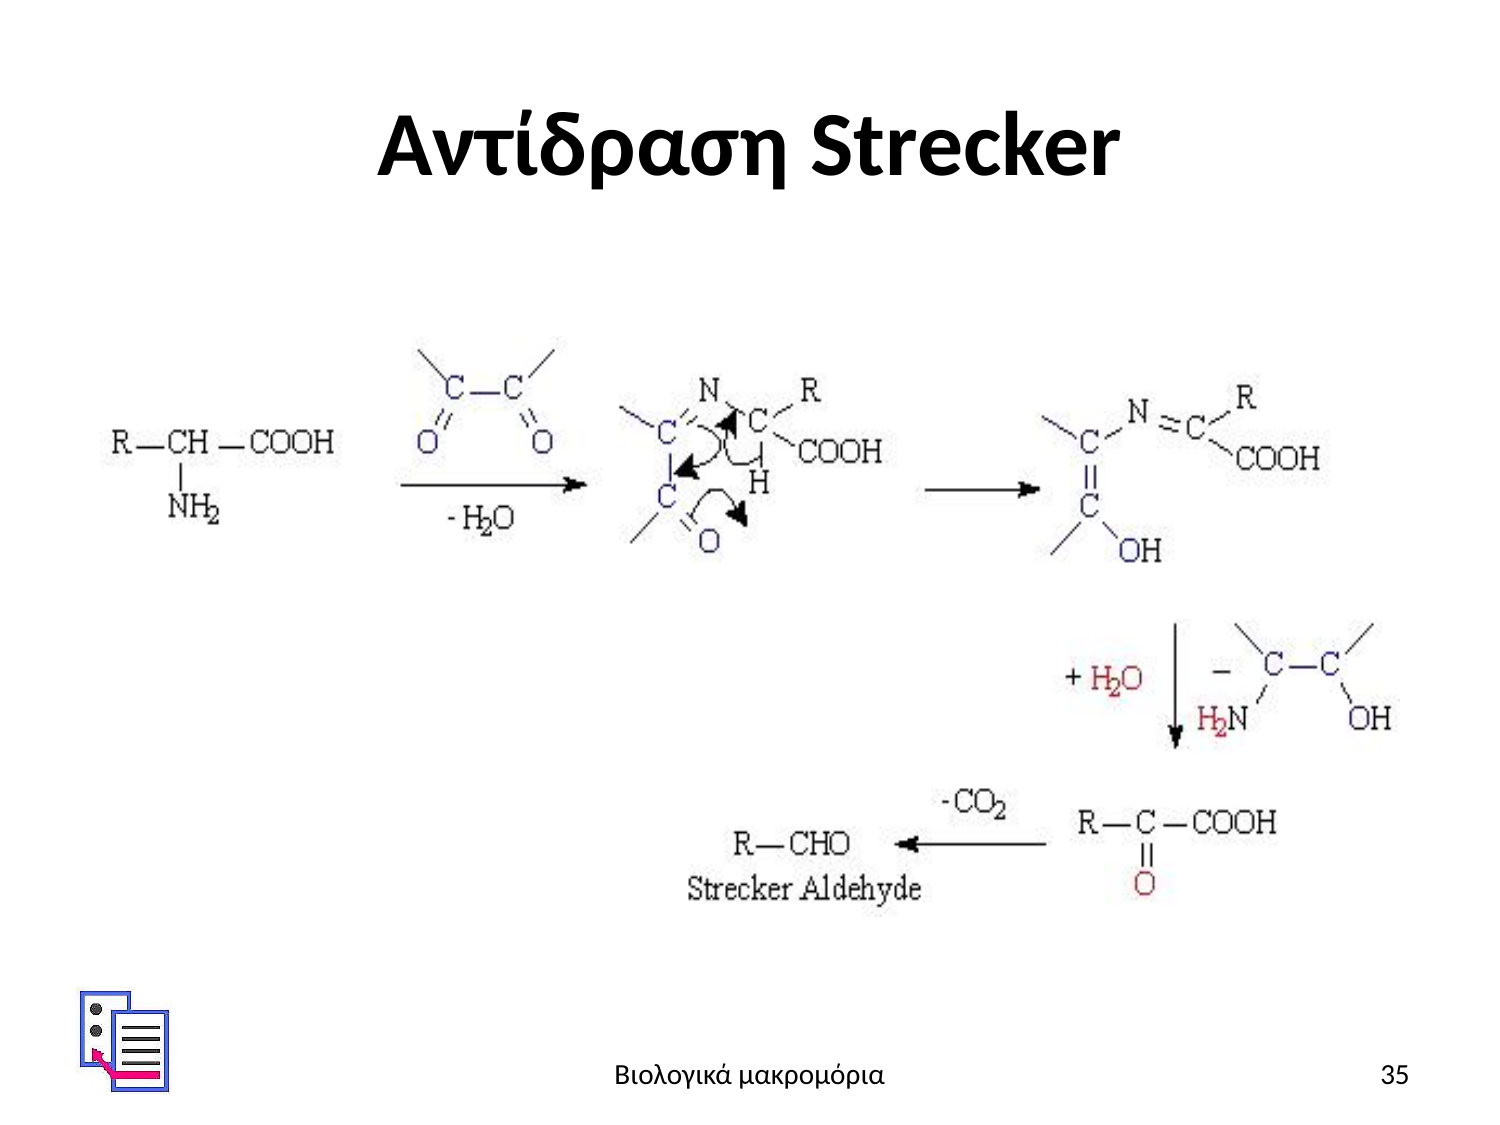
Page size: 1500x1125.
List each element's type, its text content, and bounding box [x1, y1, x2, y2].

slide_number 35 [1074, 1042, 1425, 1103]
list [100, 336, 1400, 918]
picture [76, 987, 172, 1095]
title Αντίδραση Strecker [75, 45, 1425, 233]
footer Βιολογικά μακρομόρια [512, 1042, 988, 1103]
